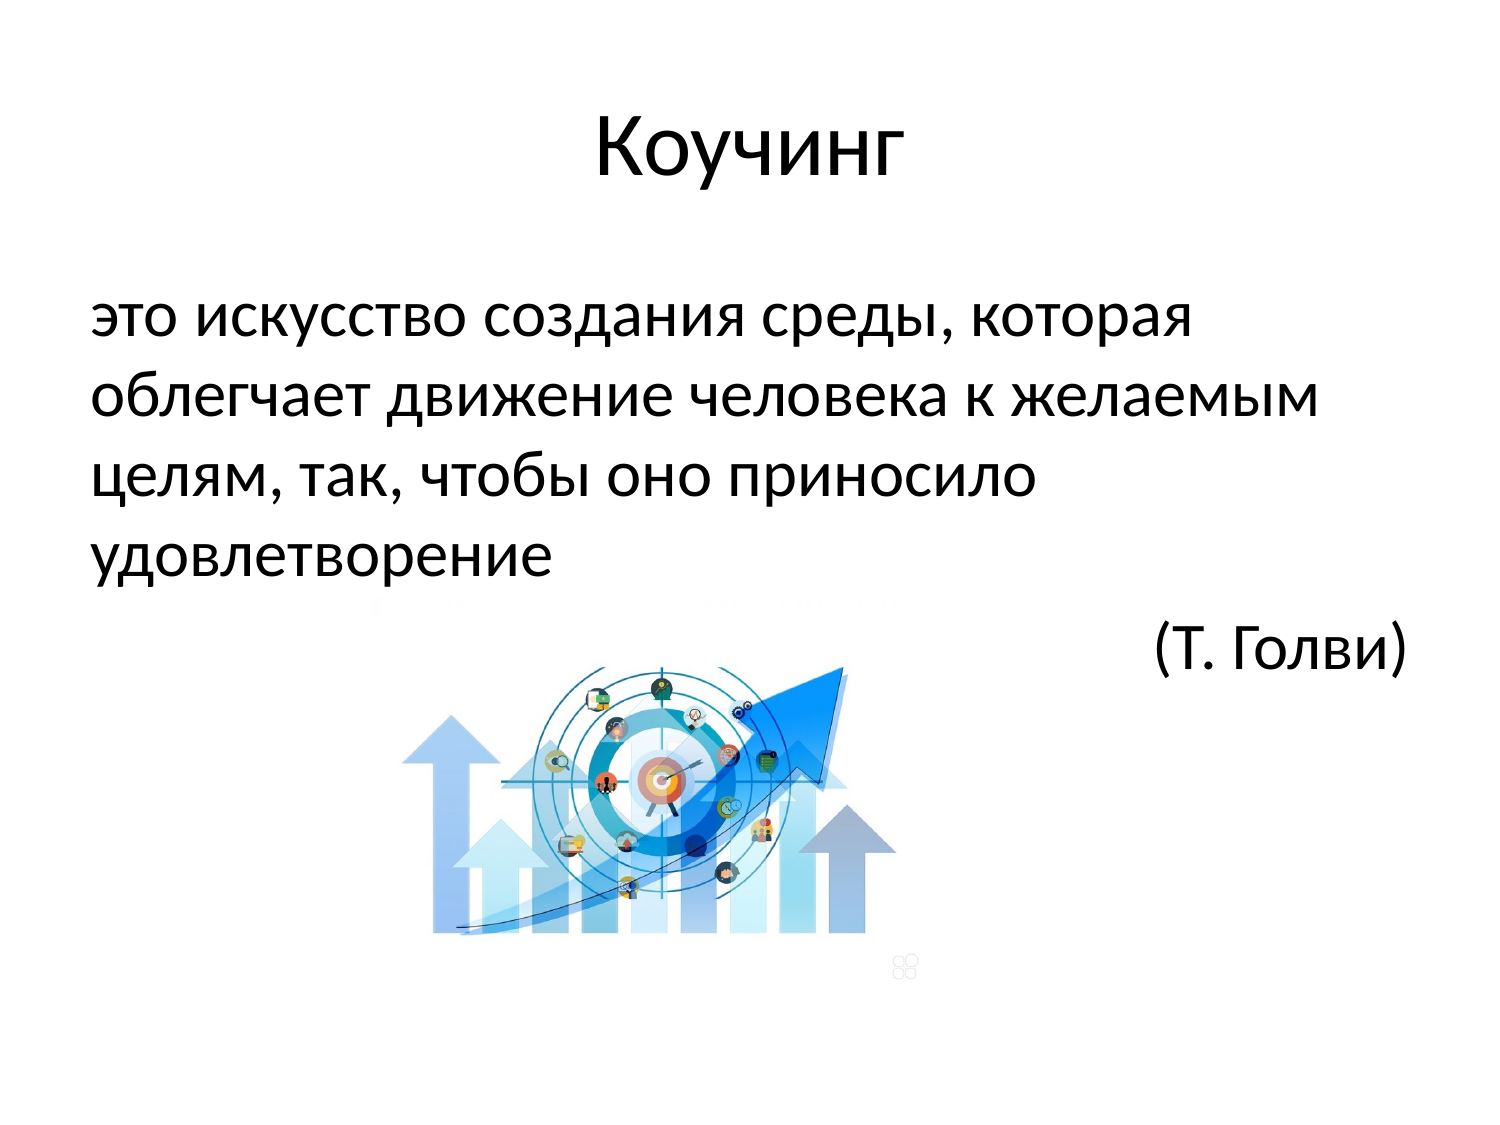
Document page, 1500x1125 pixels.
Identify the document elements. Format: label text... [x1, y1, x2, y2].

list это искусство создания среды, которая облегчает движение человека к желаемым целям, так, чтобы оно приносило удовлетворение (Т. Голви) [75, 262, 1425, 1005]
picture [371, 597, 934, 995]
title Коучинг [75, 45, 1425, 233]
